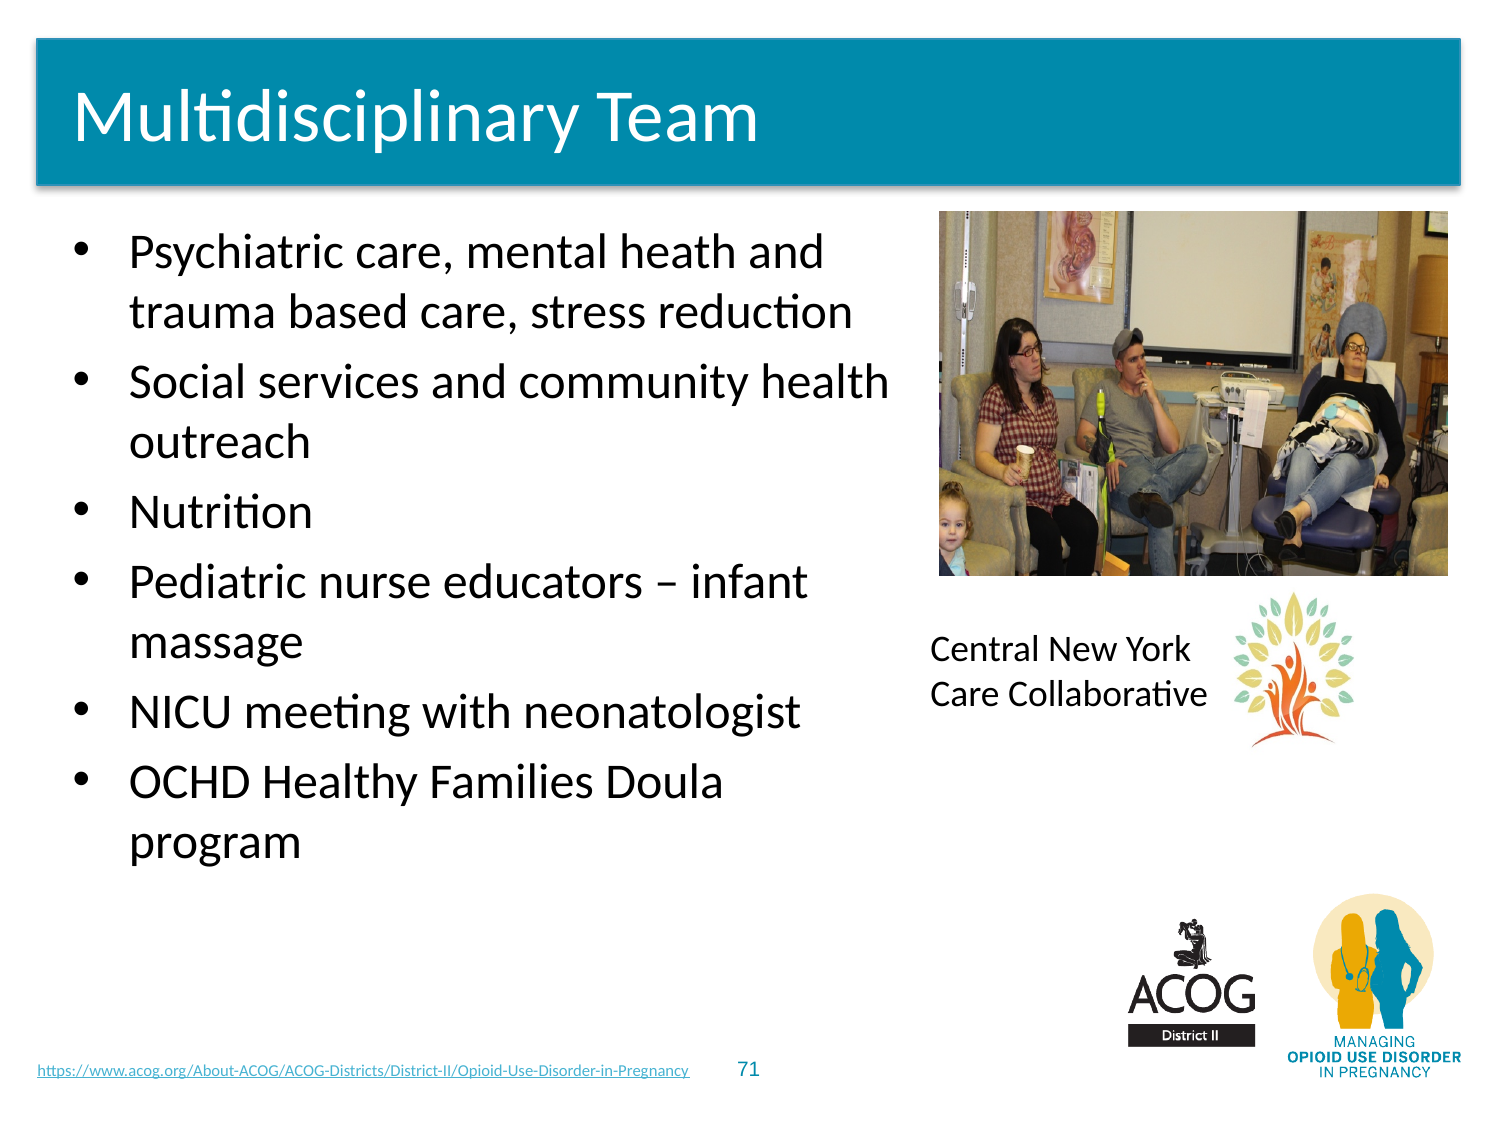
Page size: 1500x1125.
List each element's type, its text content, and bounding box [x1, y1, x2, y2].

text_box Central New York Care Collaborative [915, 616, 1176, 722]
picture [939, 210, 1449, 783]
text_box Psychiatric care, mental heath and trauma based care, stress reduction Social services and community health outreach Nutrition Pediatric nurse educators – infant massage NICU meeting with neonatologist OCHD Healthy Families Doula program [57, 211, 916, 861]
picture [1127, 893, 1461, 1078]
title Multidisciplinary Team [57, 53, 1500, 170]
